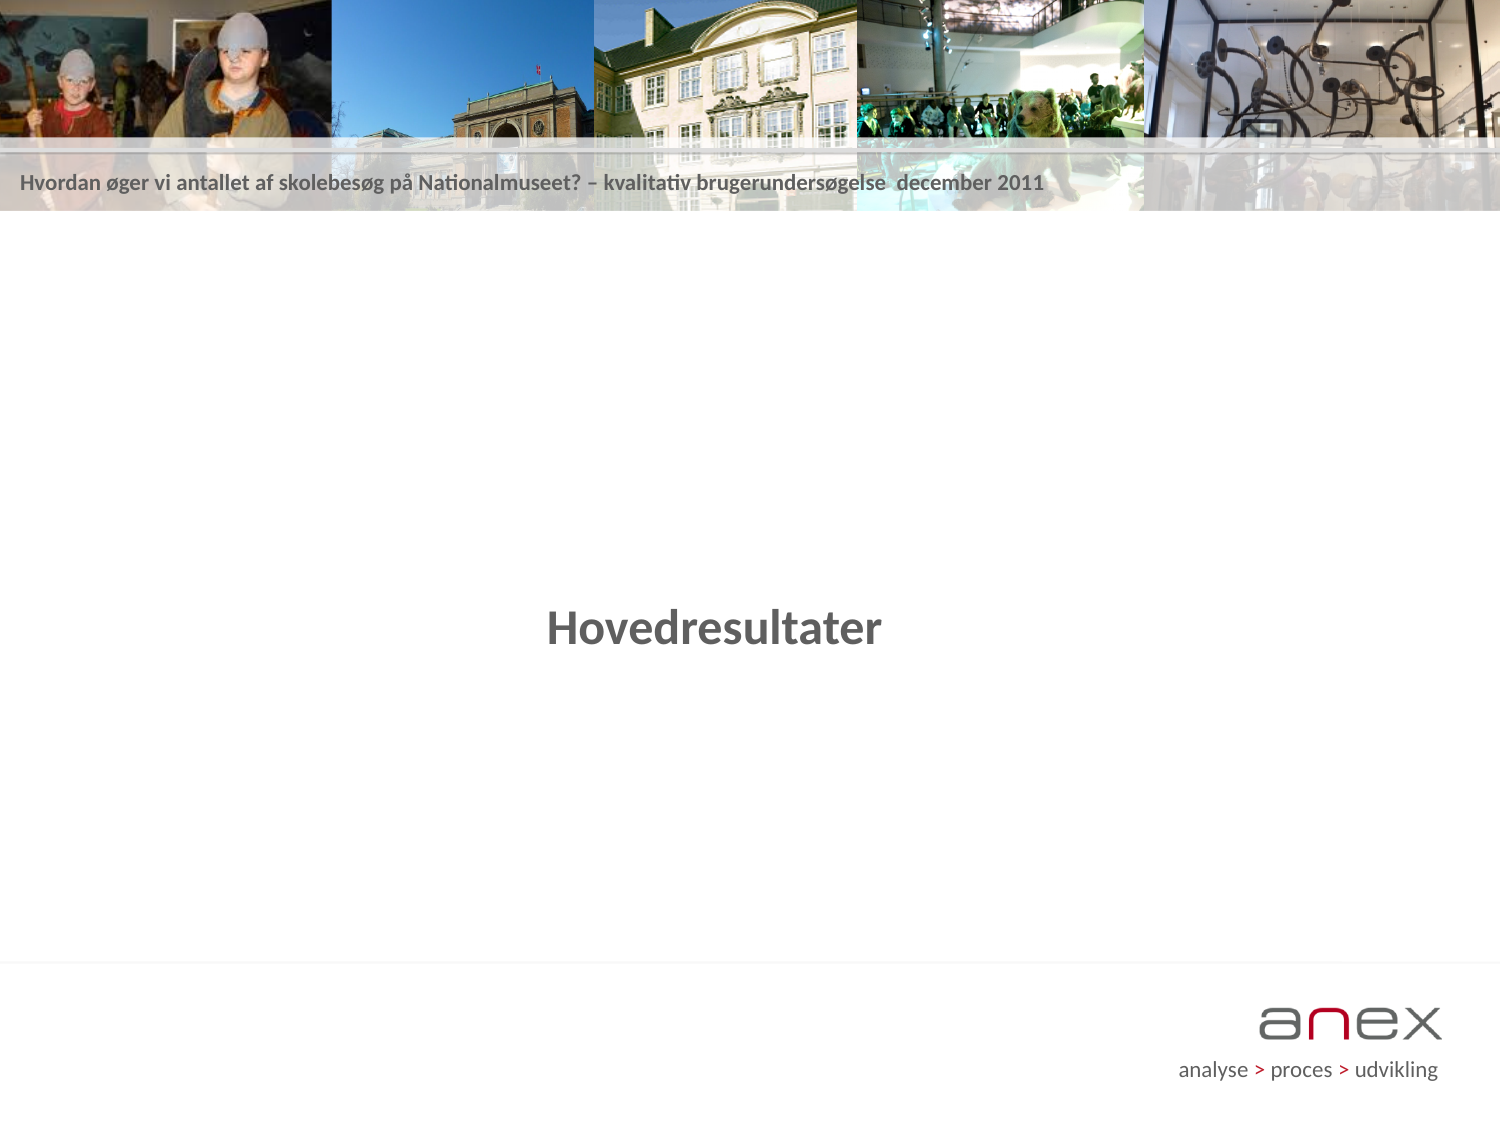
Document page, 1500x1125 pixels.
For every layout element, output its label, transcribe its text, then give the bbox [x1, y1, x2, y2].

picture [1259, 1007, 1442, 1040]
picture [0, 0, 1500, 137]
list Hovedresultater [23, 587, 1407, 688]
